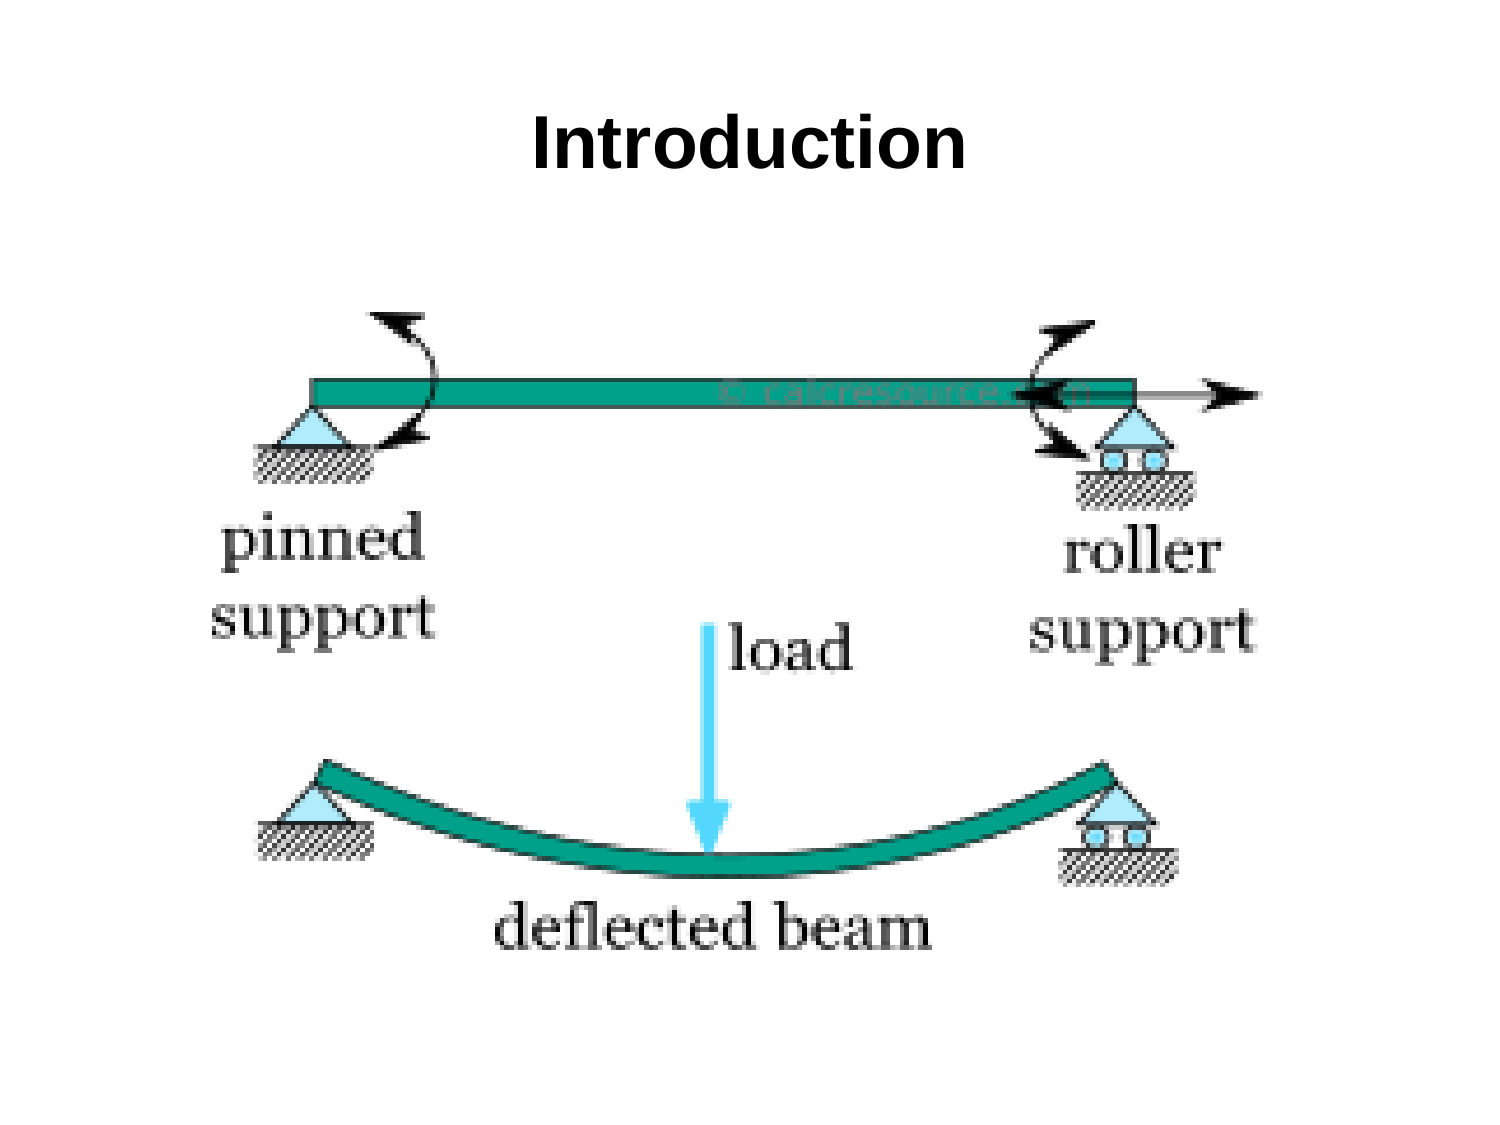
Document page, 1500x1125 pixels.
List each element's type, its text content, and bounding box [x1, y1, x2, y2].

title Introduction [75, 45, 1425, 233]
picture [212, 312, 1263, 951]
